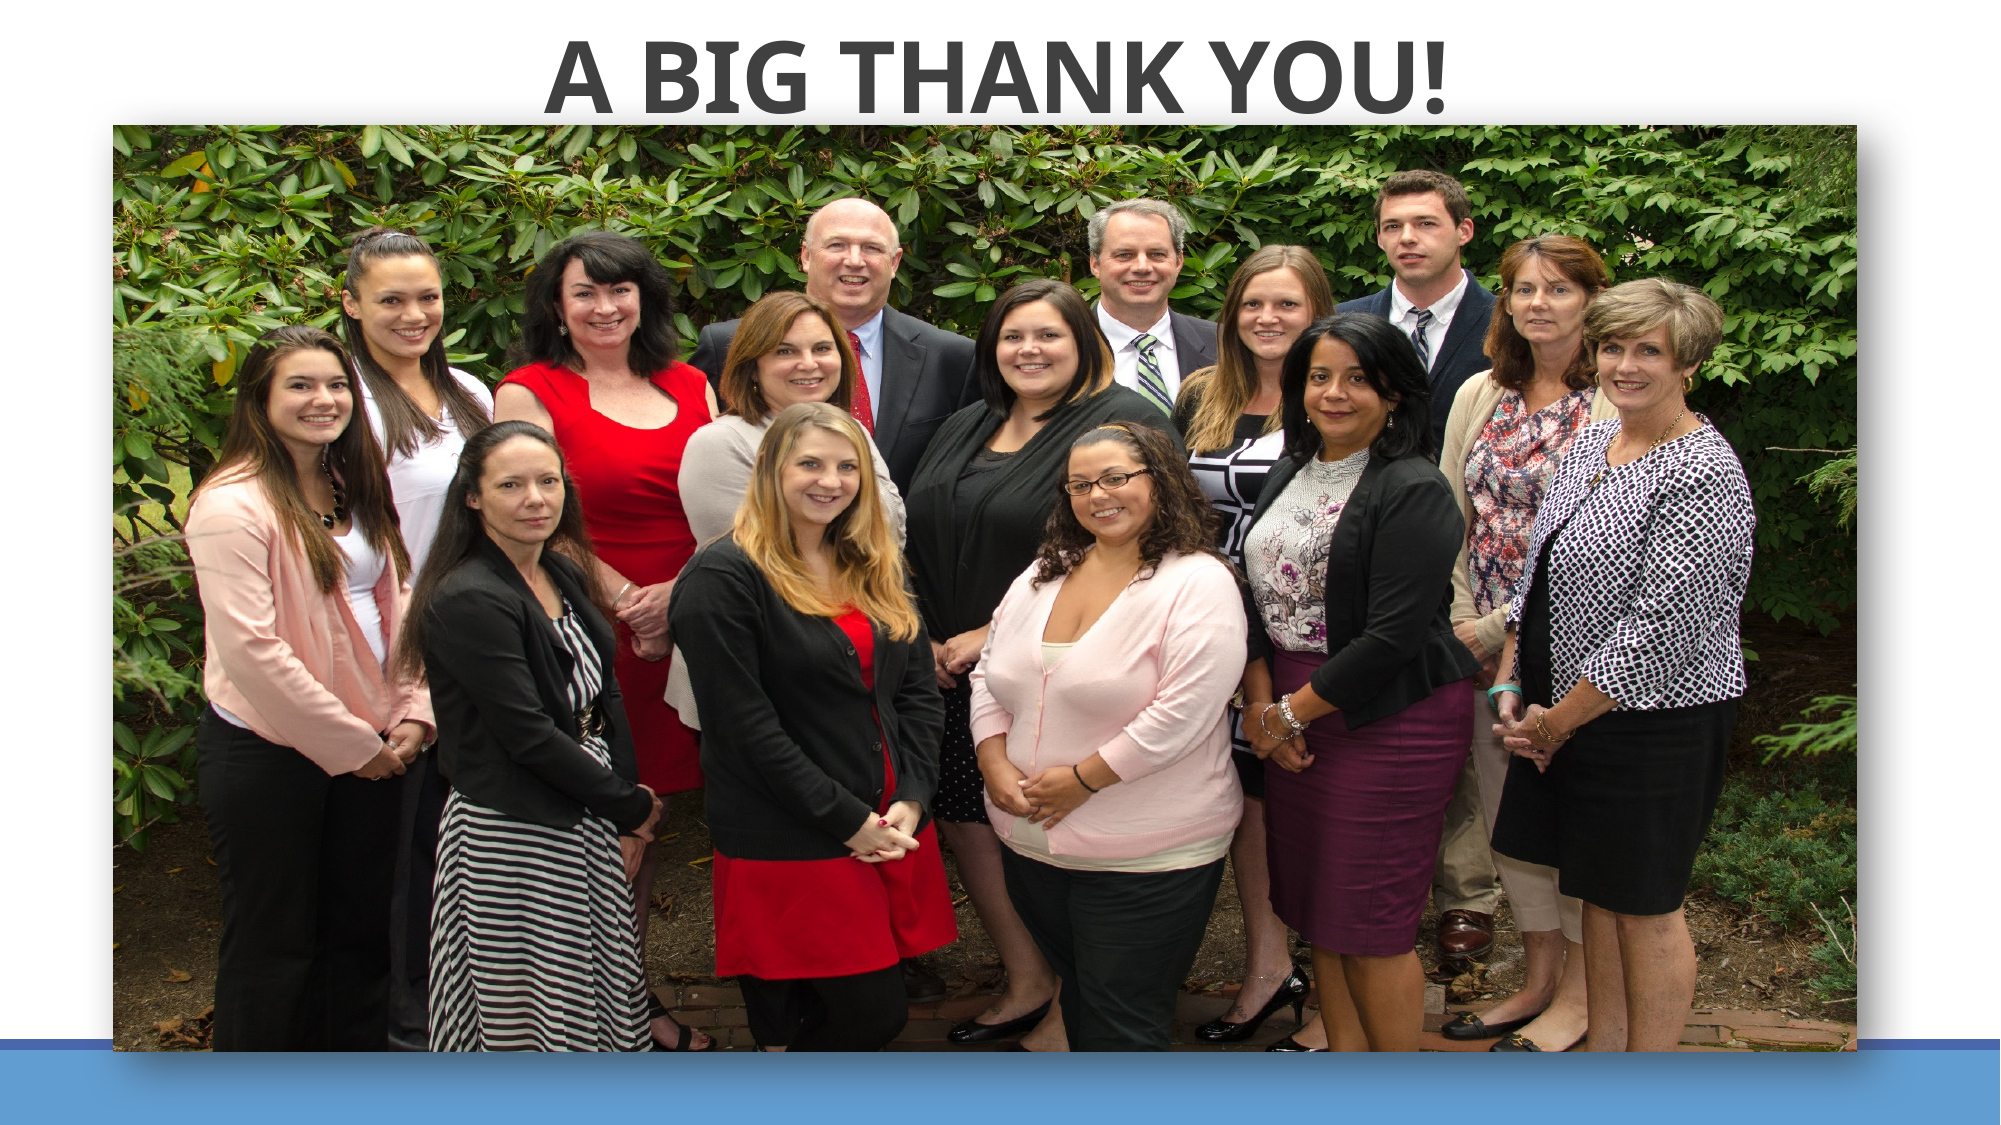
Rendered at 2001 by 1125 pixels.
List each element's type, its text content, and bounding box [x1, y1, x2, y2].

picture [113, 125, 1857, 1052]
title A BIG THANK YOU! [134, 22, 1860, 124]
